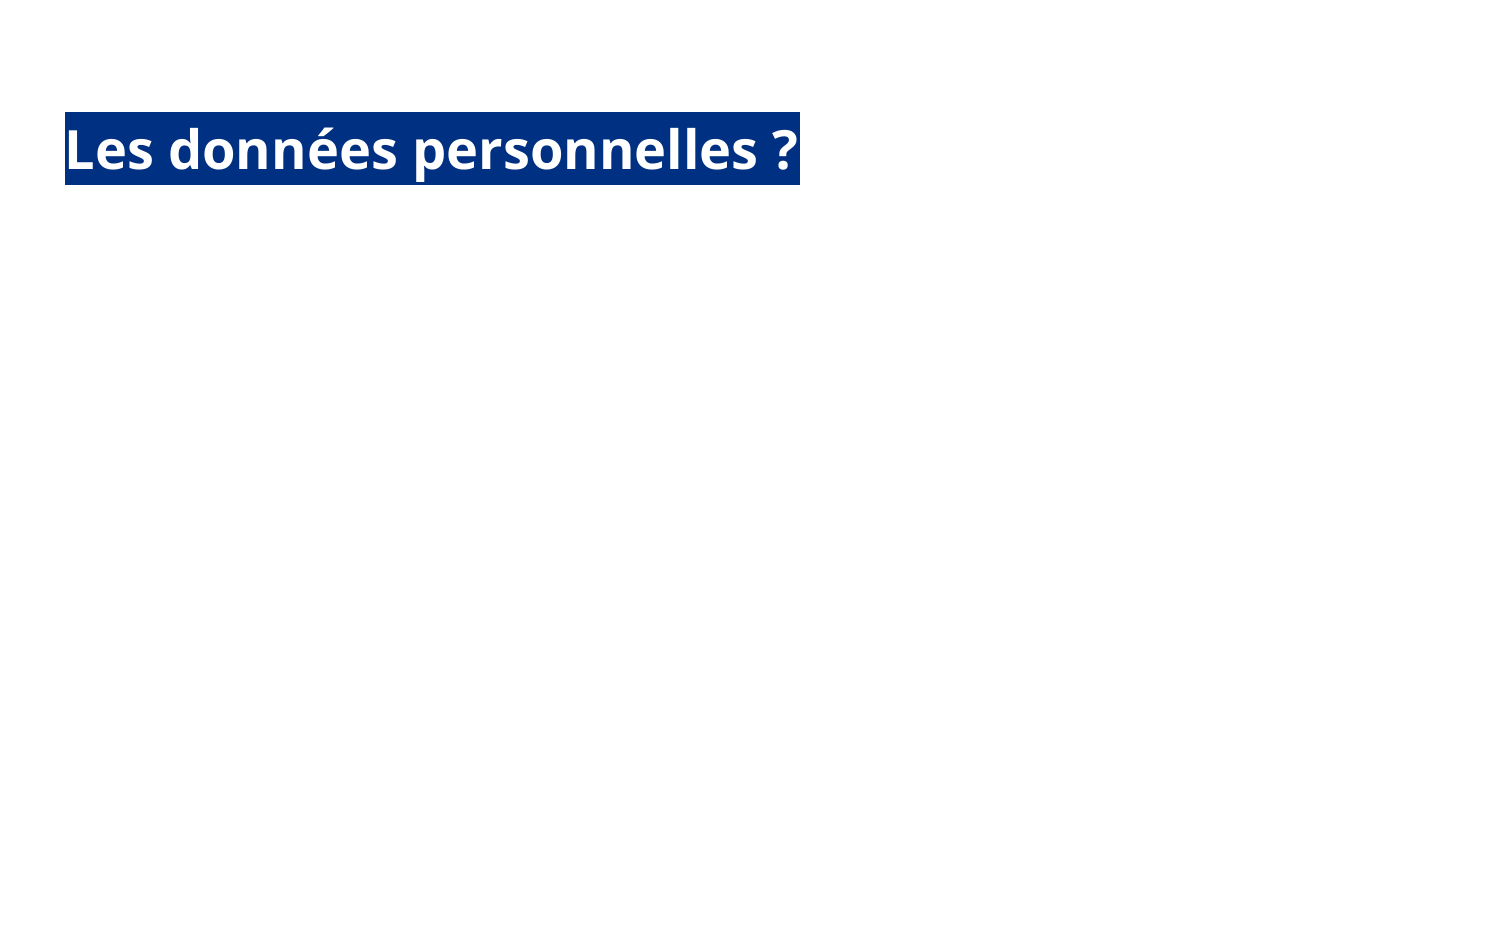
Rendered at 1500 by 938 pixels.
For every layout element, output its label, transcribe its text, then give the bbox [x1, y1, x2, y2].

text_box Les données personnelles ? [58, 109, 1113, 195]
